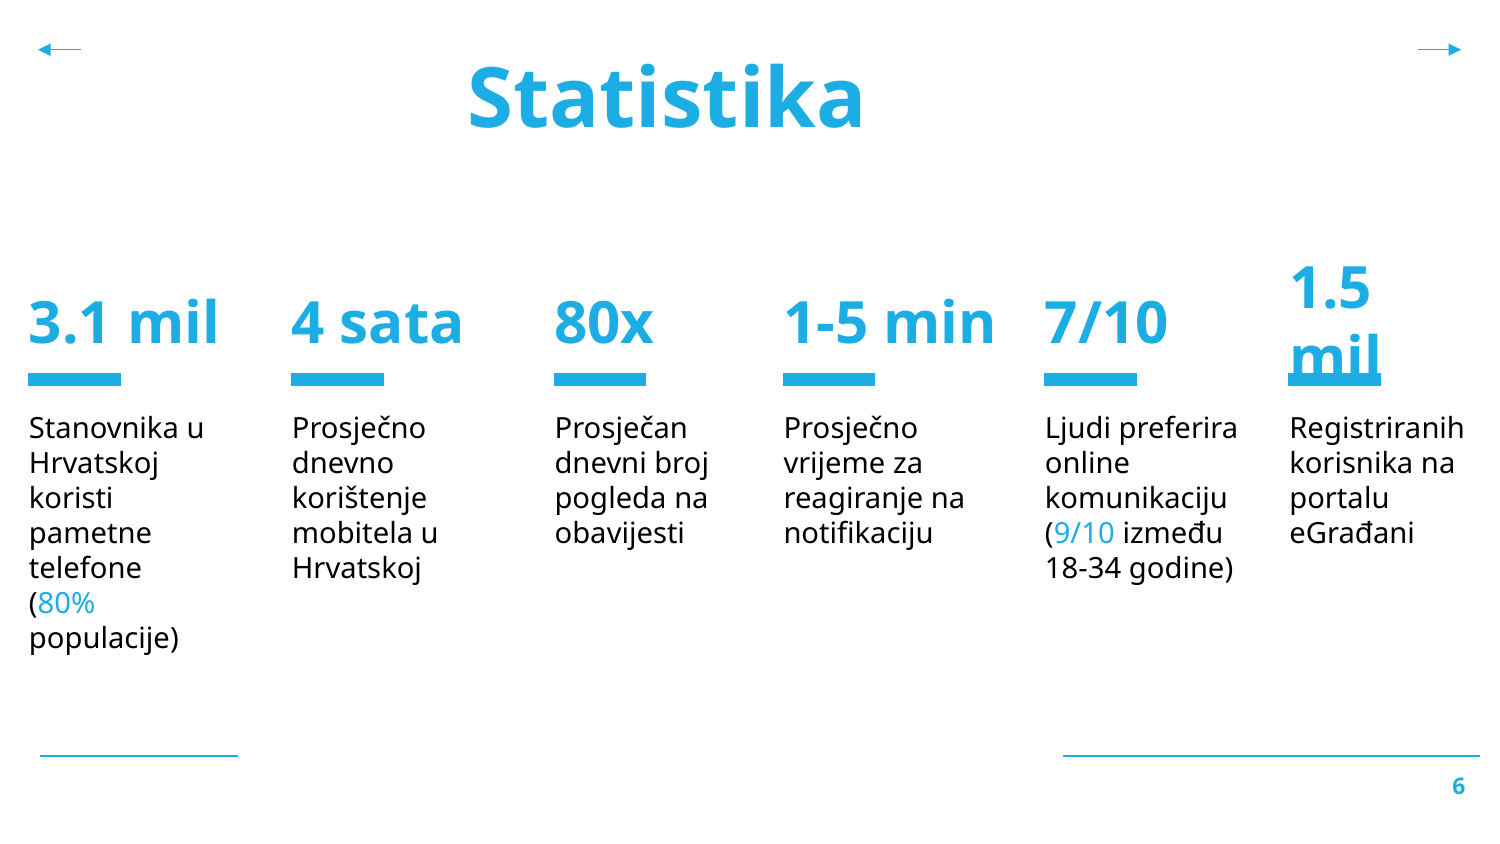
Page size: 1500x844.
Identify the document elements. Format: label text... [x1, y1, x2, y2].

subtitle Stanovnika u Hrvatskoj koristi pametne telefone (80% populacije) [14, 409, 250, 570]
title 3.1 mil [14, 279, 276, 375]
text_box 80x [539, 279, 768, 375]
text_box Prosječno vrijeme za reagiranje na notifikaciju [768, 409, 1005, 570]
text_box Registriranih korisnika na portalu eGrađani [1274, 409, 1500, 570]
title Statistika [412, 28, 923, 216]
text_box 1.5 mil [1274, 279, 1486, 375]
text_box Prosječno dnevno korištenje mobitela u Hrvatskoj [276, 409, 513, 570]
text_box Prosječan dnevni broj pogleda na obavijesti [539, 409, 768, 570]
text_box Ljudi preferira online komunikaciju (9/10 između 18-34 godine) [1029, 409, 1266, 570]
text_box 1-5 min [768, 279, 1029, 375]
text_box 7/10 [1029, 279, 1242, 375]
text_box 4 sata [276, 279, 539, 375]
